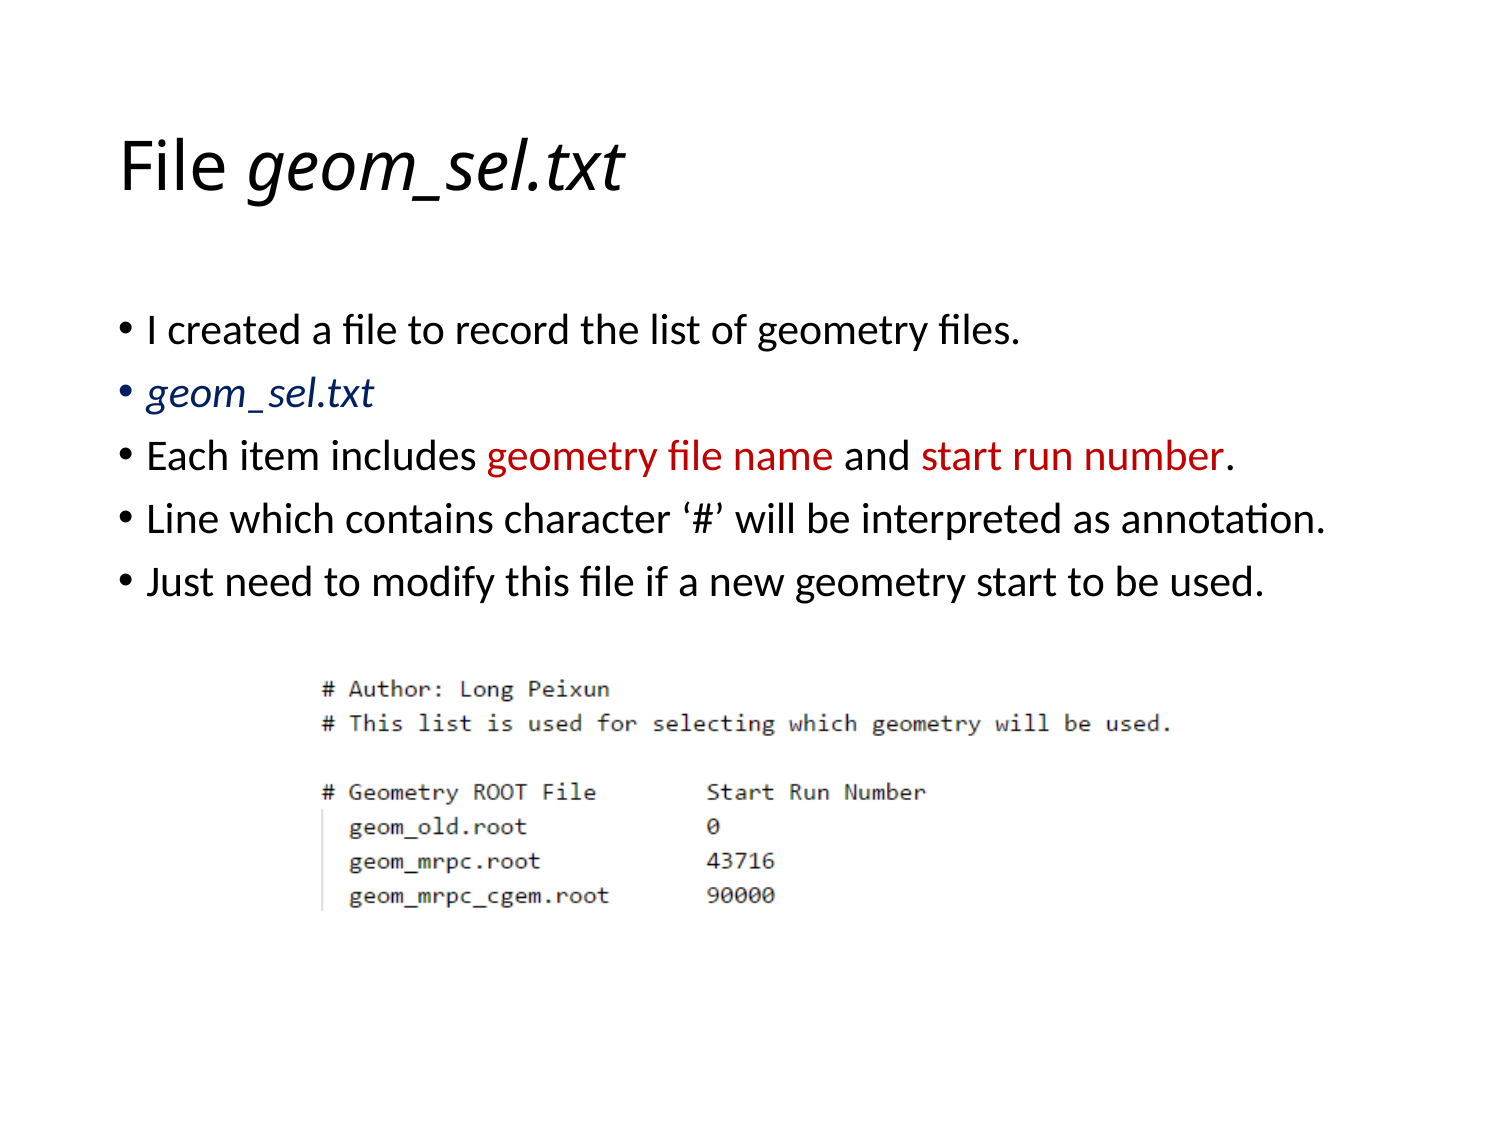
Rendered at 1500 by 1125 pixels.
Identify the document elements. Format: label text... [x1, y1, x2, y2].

title File geom_sel.txt [103, 59, 1397, 278]
picture [292, 675, 1208, 912]
list I created a file to record the list of geometry files. geom_sel.txt Each item includes geometry file name and start run number. Line which contains character ‘#’ will be interpreted as annotation. Just need to modify this file if a new geometry start to be used. [103, 299, 1397, 1014]
